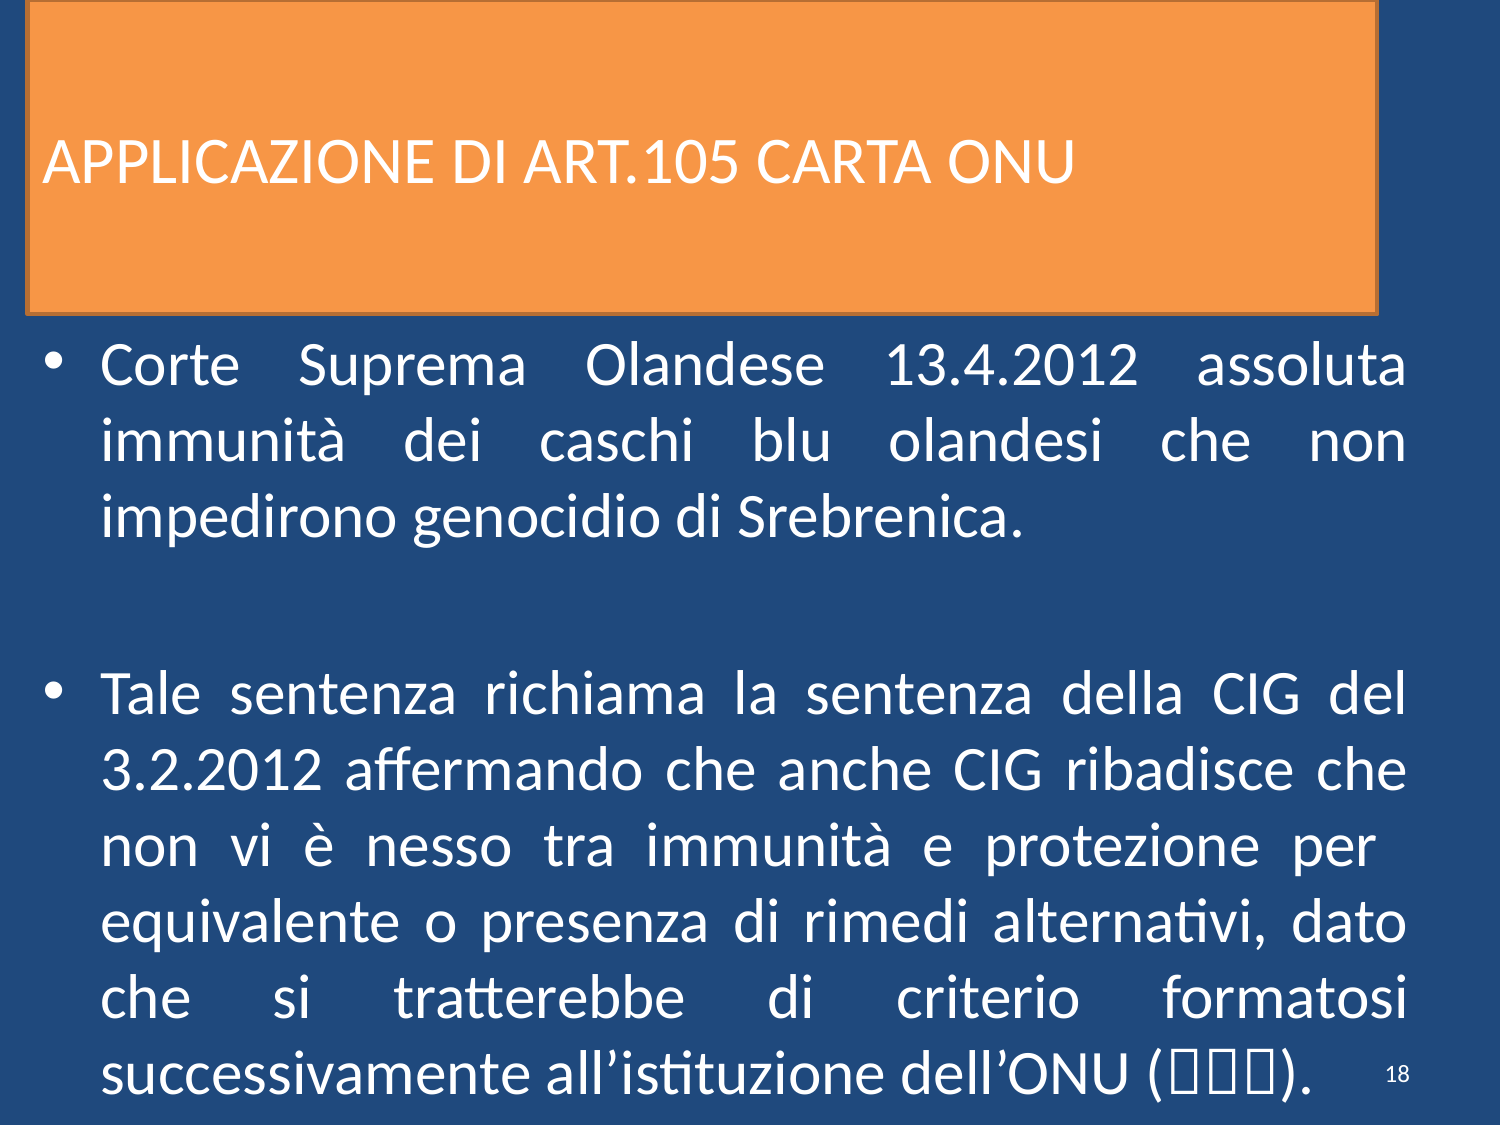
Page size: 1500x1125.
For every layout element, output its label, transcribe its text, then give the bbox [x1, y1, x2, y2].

slide_number 18 [1074, 1042, 1425, 1103]
list Corte Suprema Olandese 13.4.2012 assoluta immunità dei caschi blu olandesi che non impedirono genocidio di Srebrenica. Tale sentenza richiama la sentenza della CIG del 3.2.2012 affermando che anche CIG ribadisce che non vi è nesso tra immunità e protezione per equivalente o presenza di rimedi alternativi, dato che si tratterebbe di criterio formatosi successivamente all’istituzione dell’ONU (). [27, 314, 1425, 1125]
title APPLICAZIONE DI ART.105 CARTA ONU [25, 0, 1379, 316]
